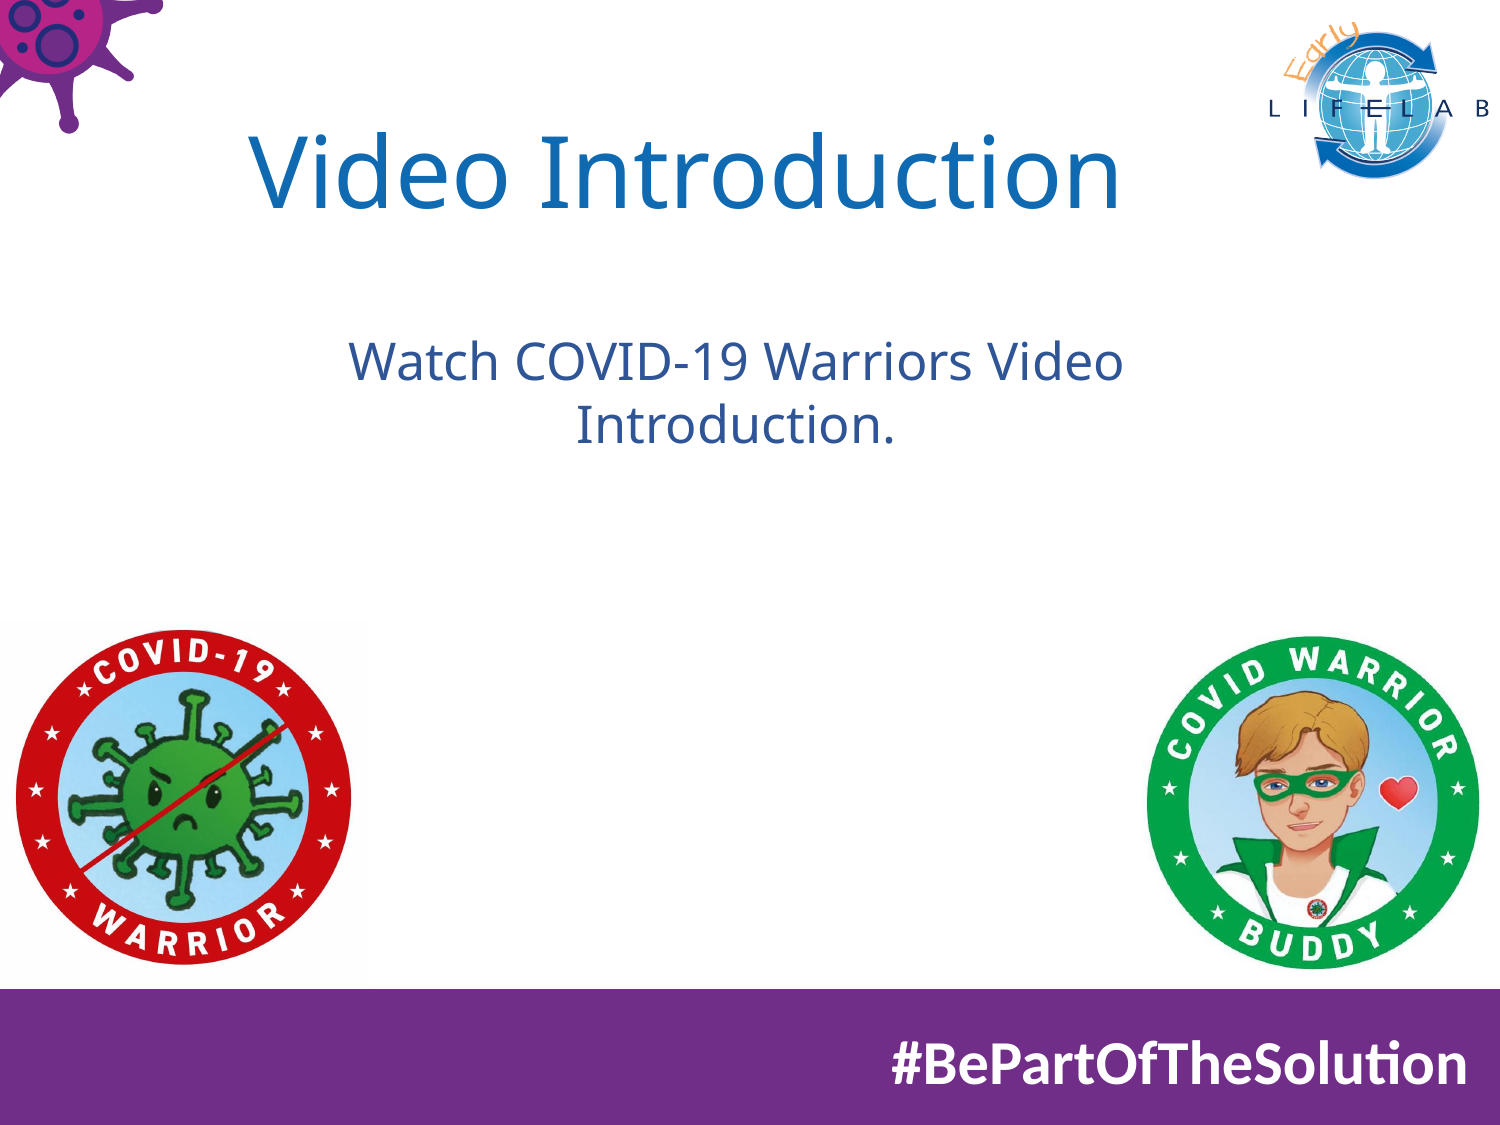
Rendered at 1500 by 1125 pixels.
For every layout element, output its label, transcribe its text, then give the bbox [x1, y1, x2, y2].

picture [0, 620, 371, 985]
picture [1252, 19, 1500, 194]
text_box Watch COVID-19 Warriors Video Introduction. [204, 313, 1270, 622]
picture [0, 0, 197, 165]
text_box Video Introduction [134, 107, 1240, 246]
picture [1142, 631, 1484, 974]
